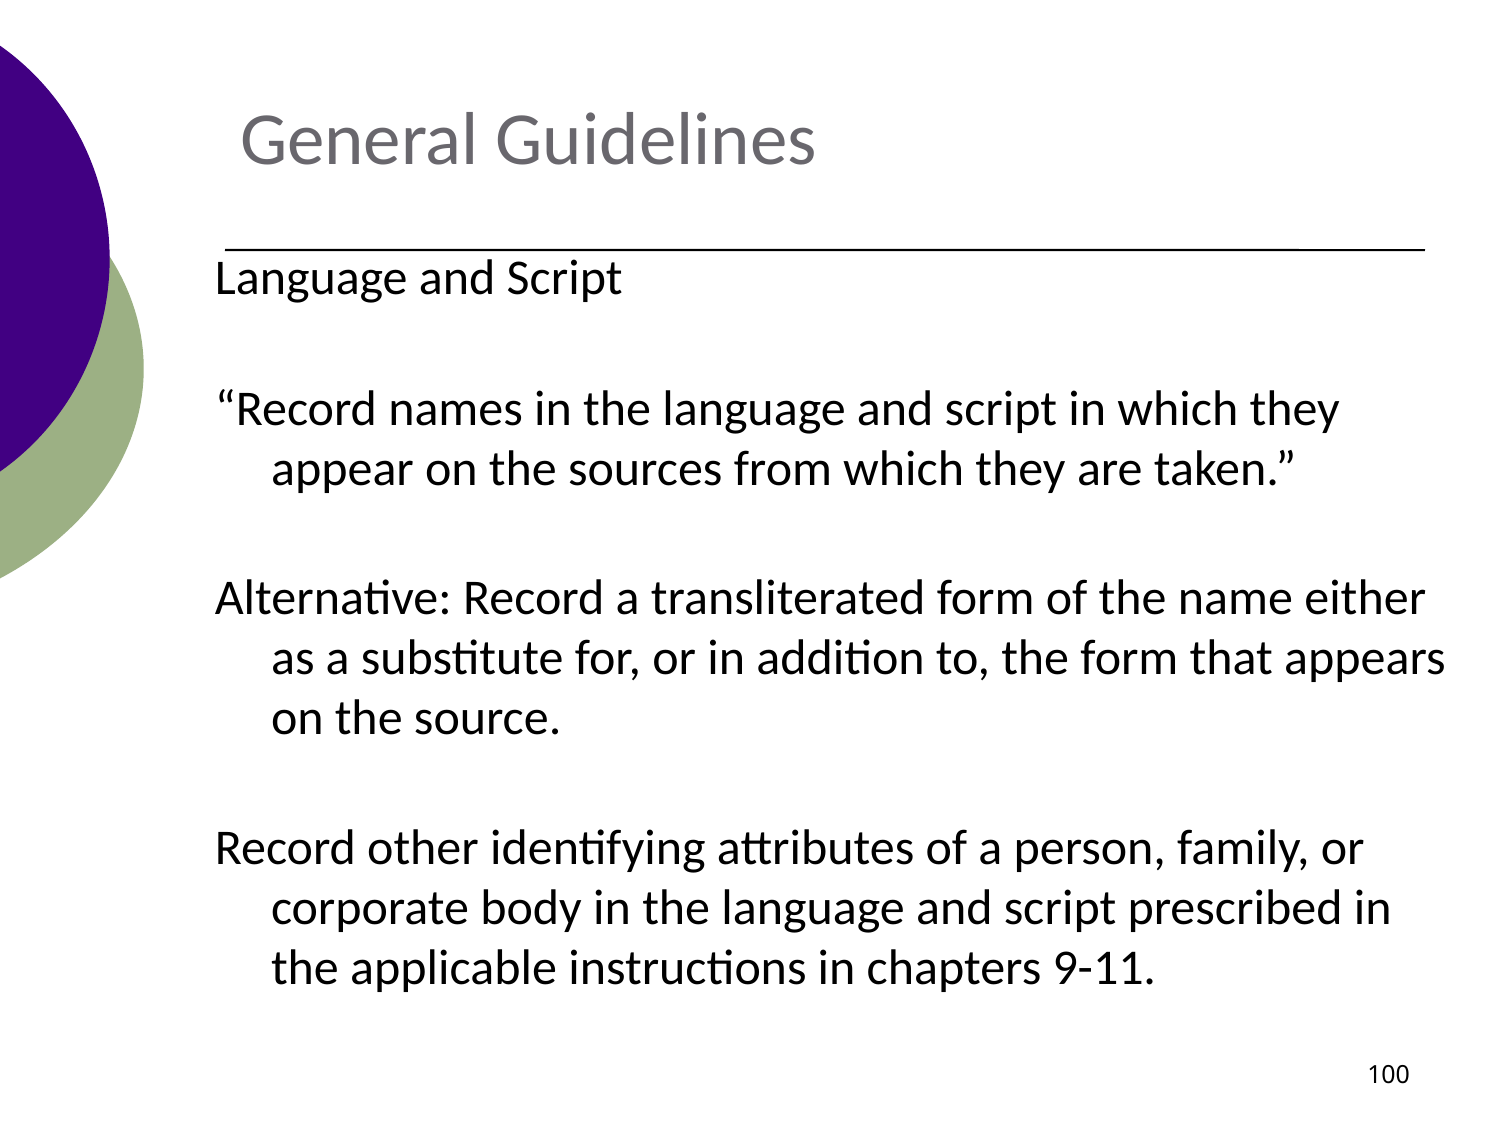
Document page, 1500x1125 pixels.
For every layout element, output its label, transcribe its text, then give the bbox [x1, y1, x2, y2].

title General Guidelines [225, 0, 1425, 188]
text_box Language and Script “Record names in the language and script in which they appear on the sources from which they are taken.” Alternative: Record a transliterated form of the name either as a substitute for, or in addition to, the form that appears on the source. Record other identifying attributes of a person, family, or corporate body in the language and script prescribed in the applicable instructions in chapters 9-11. [199, 237, 1463, 950]
slide_number 100 [1074, 1024, 1426, 1101]
